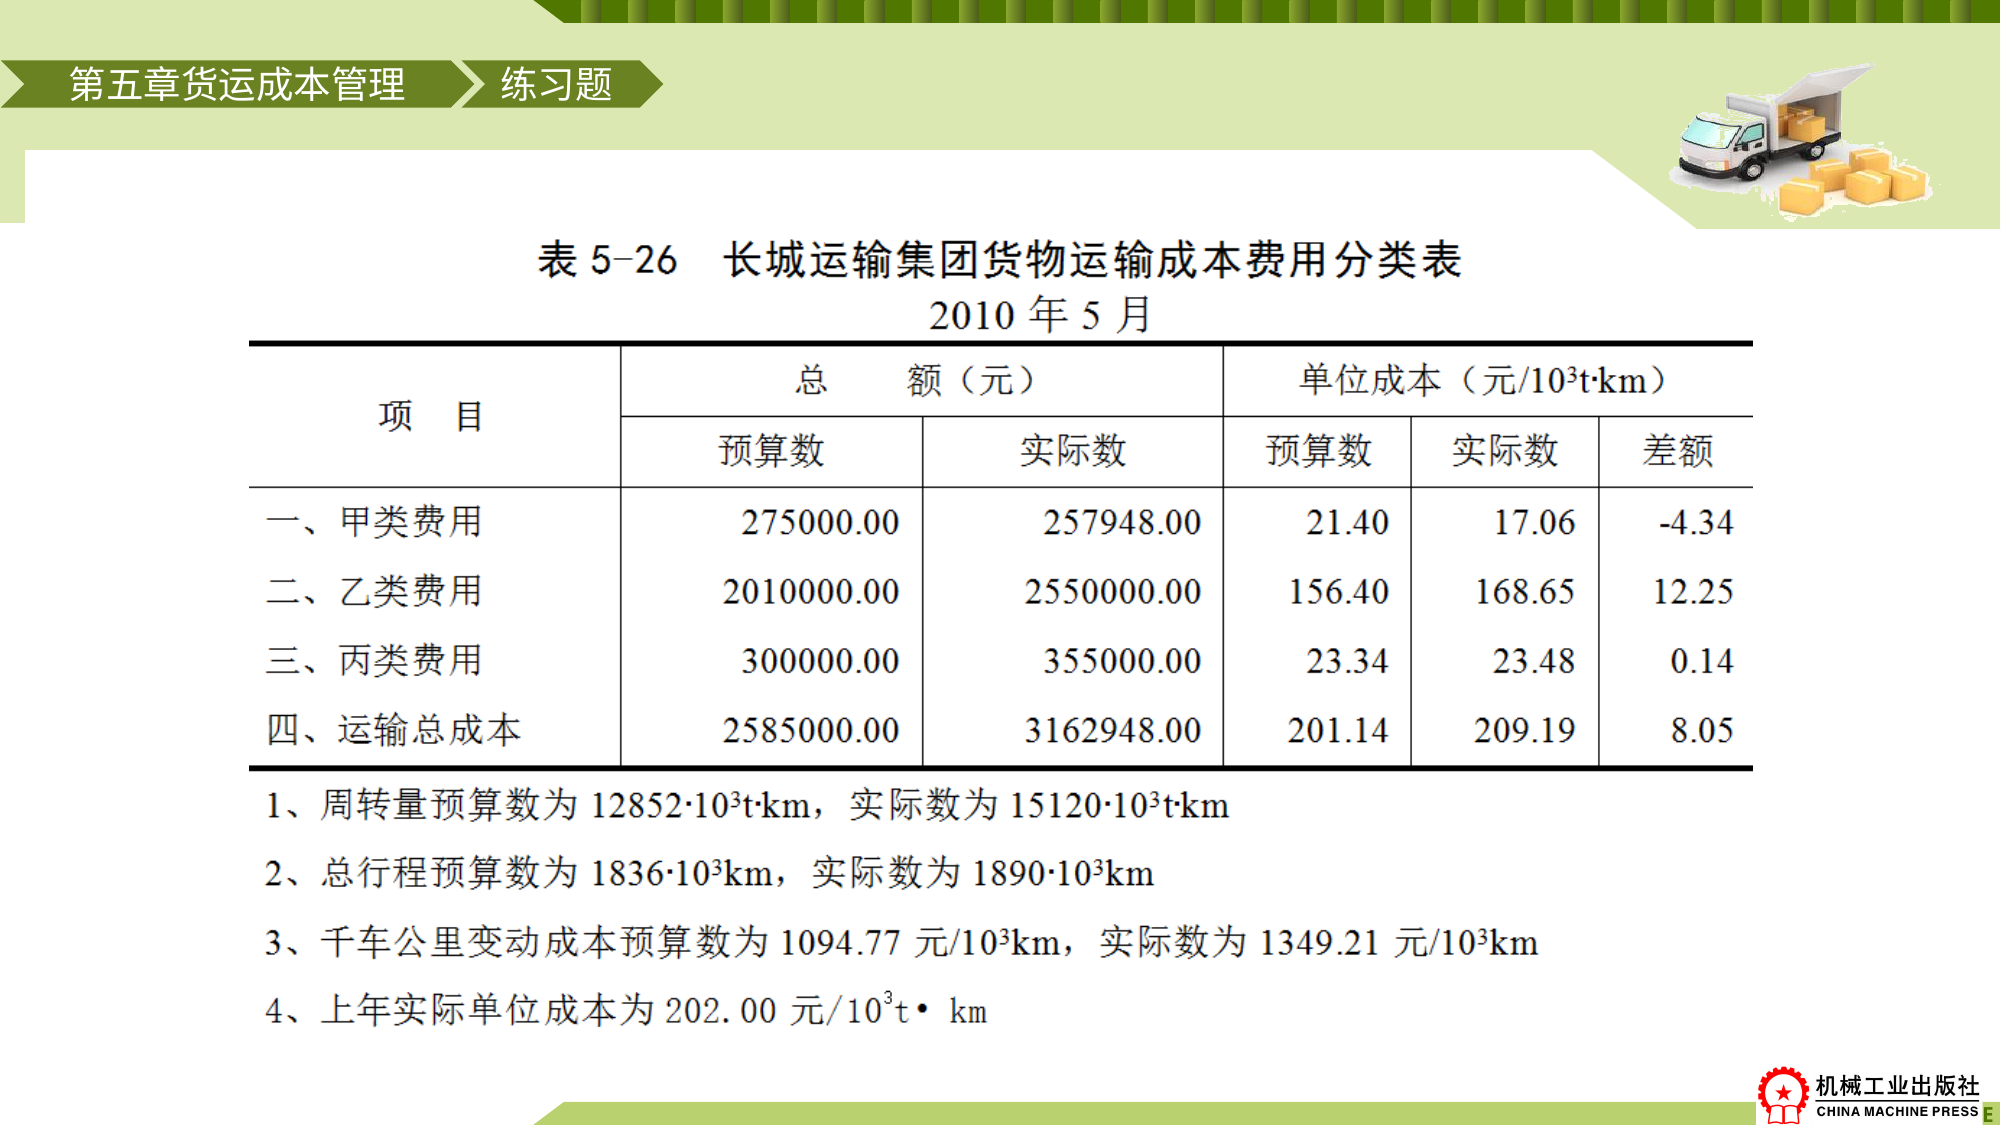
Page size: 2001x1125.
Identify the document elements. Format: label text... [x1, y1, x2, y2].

text_box 练习题 [459, 58, 666, 110]
picture [1659, 53, 1941, 228]
text_box 第五章货运成本管理 [0, 58, 477, 110]
picture [249, 231, 1753, 1031]
picture [1756, 1065, 1983, 1125]
title 表5-25 [279, 42, 701, 127]
